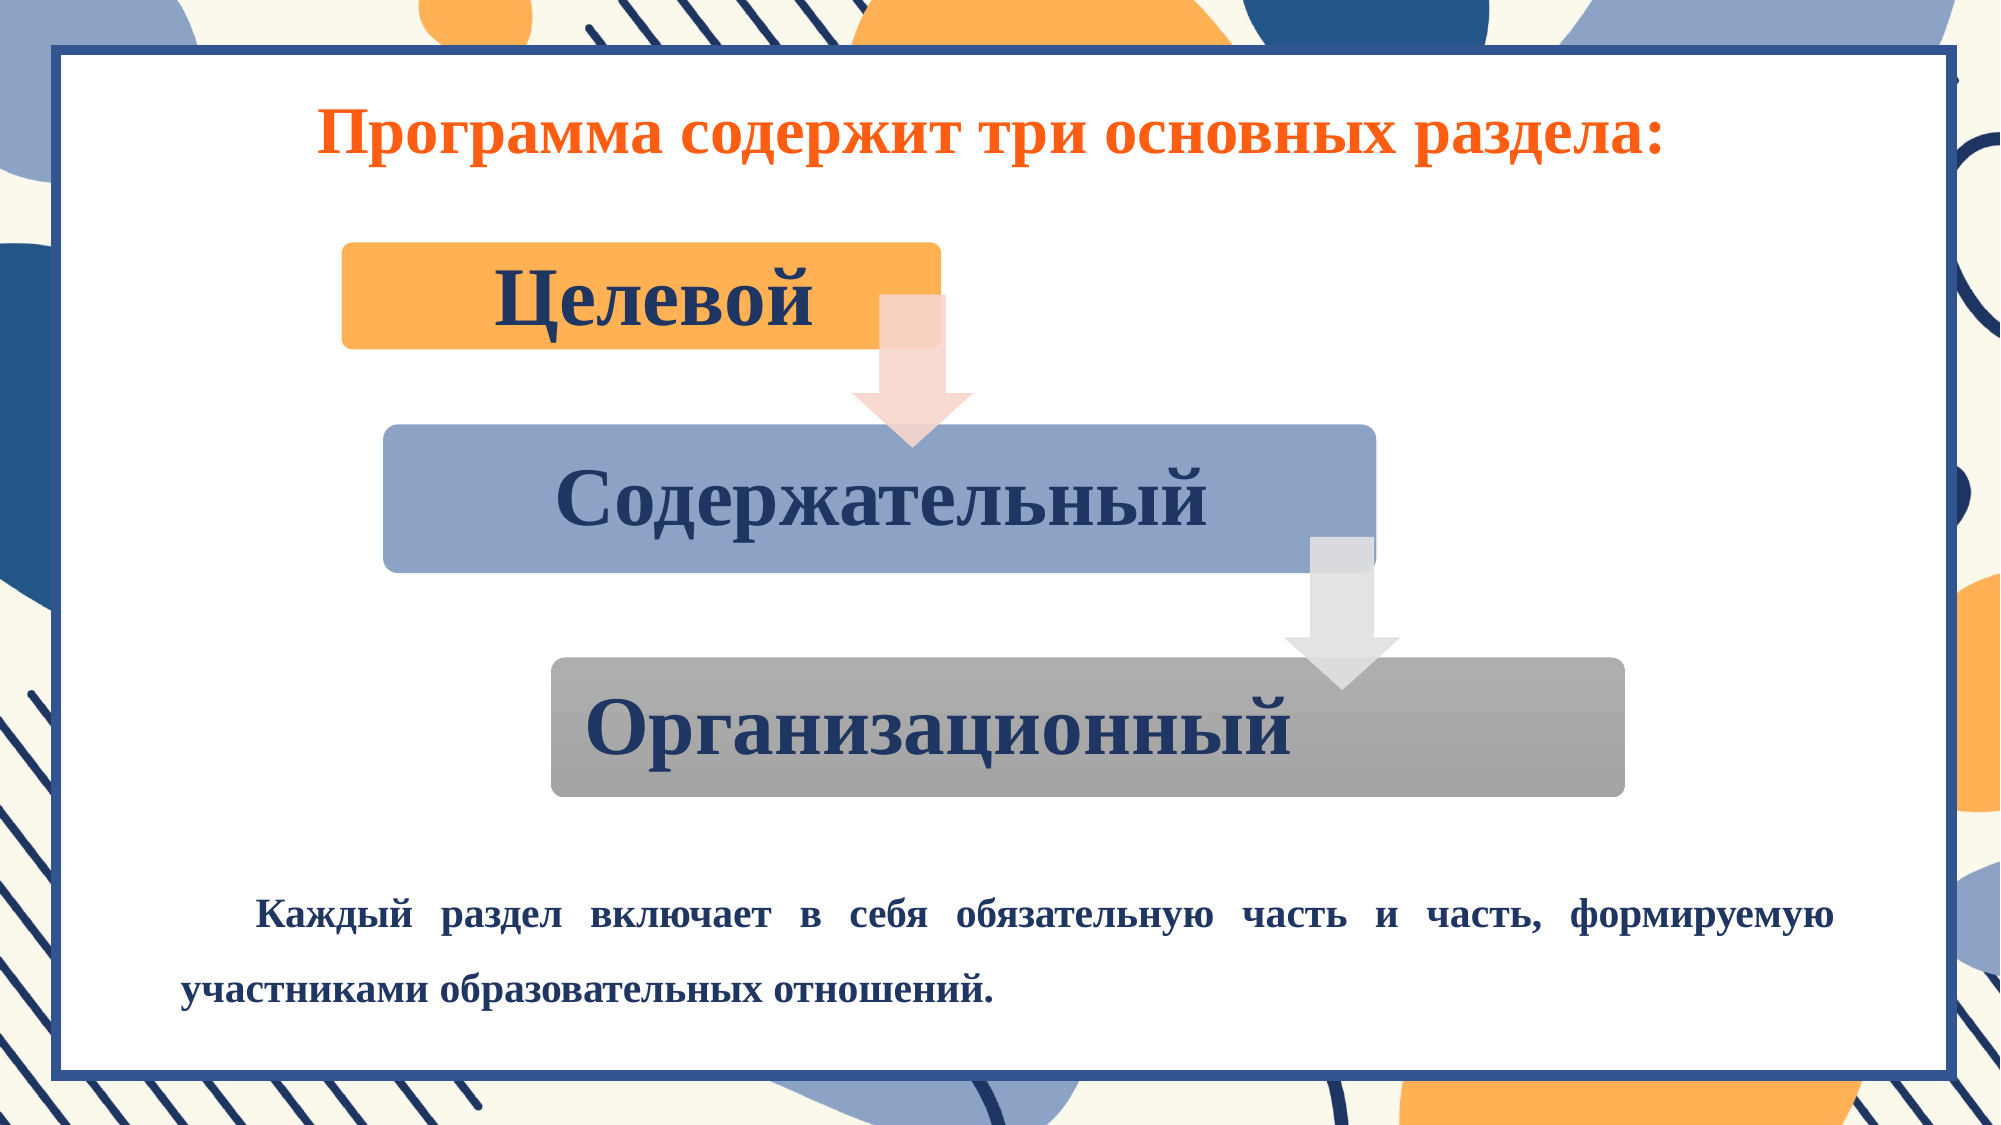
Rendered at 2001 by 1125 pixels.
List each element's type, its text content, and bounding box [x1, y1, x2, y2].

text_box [301, 170, 1670, 950]
text_box Каждый раздел включает в себя обязательную часть и часть, формируемую участниками образовательных отношений. [165, 853, 1850, 1019]
picture [0, 0, 2000, 1125]
text_box Программа содержит три основных раздела: [70, 84, 1914, 167]
